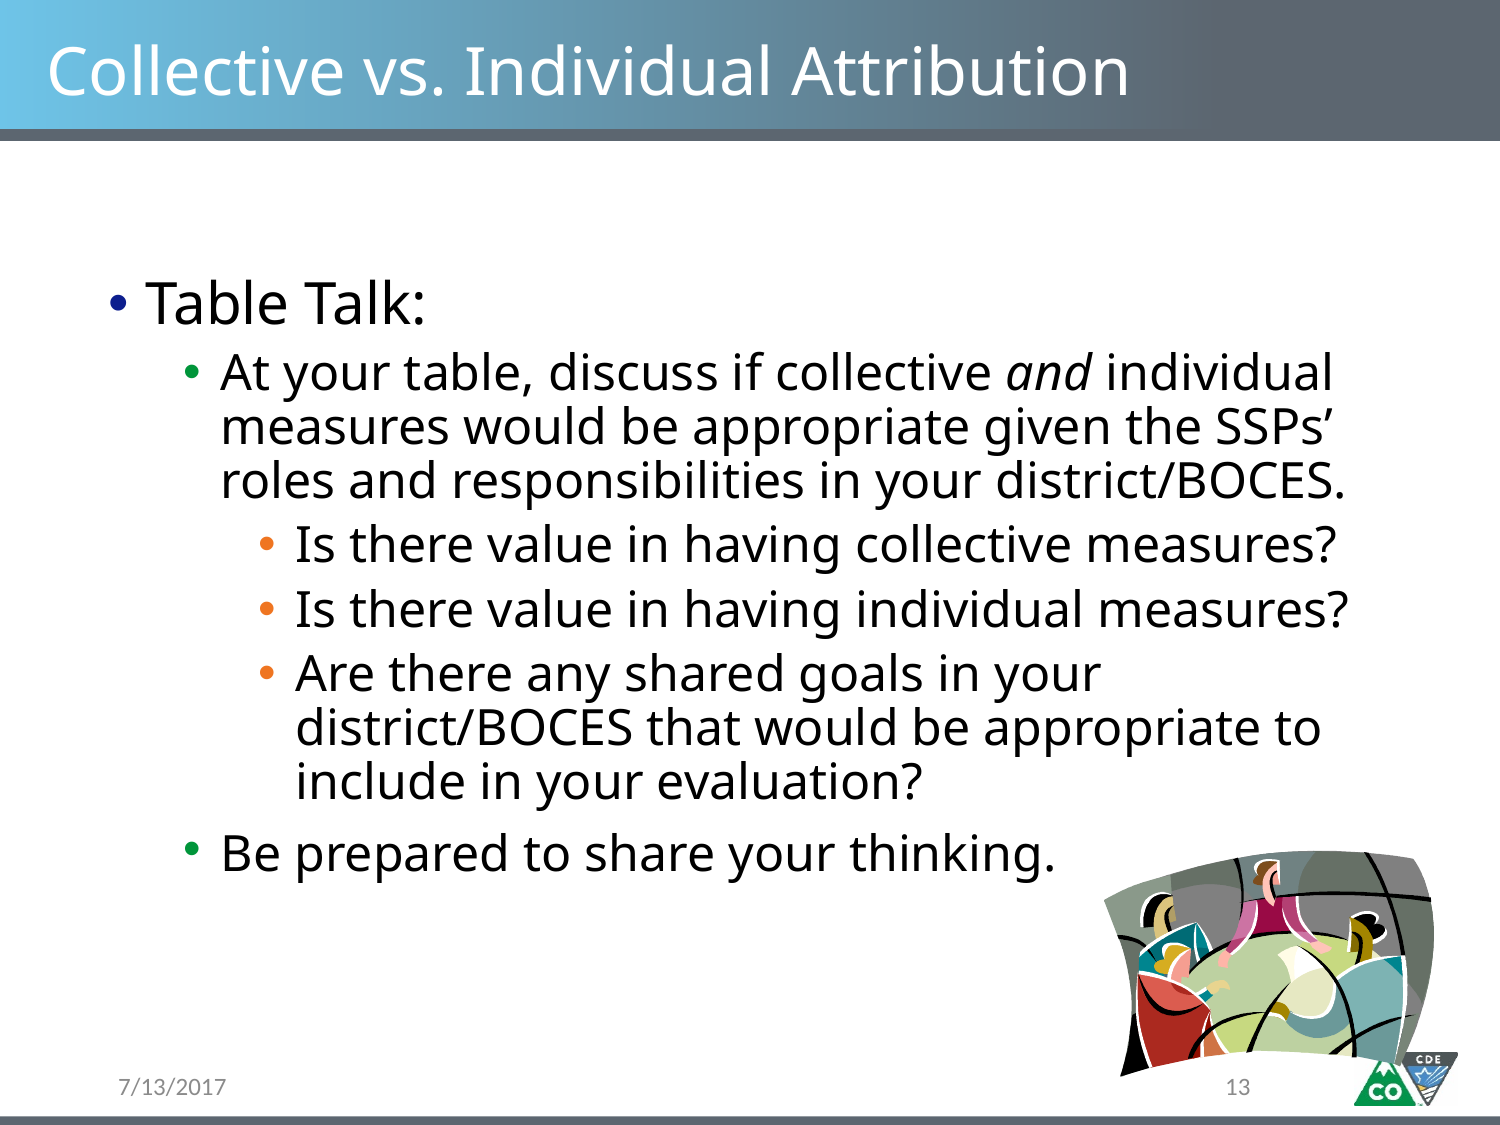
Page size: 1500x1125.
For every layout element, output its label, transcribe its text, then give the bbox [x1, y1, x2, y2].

title Collective vs. Individual Attribution [31, 31, 1326, 117]
list Table Talk: At your table, discuss if collective and individual measures would be appropriate given the SSPs’ roles and responsibilities in your district/BOCES. Is there value in having collective measures? Is there value in having individual measures? Are there any shared goals in your district/BOCES that would be appropriate to include in your evaluation? Be prepared to share your thinking. [93, 266, 1442, 1073]
picture [1104, 847, 1458, 1106]
